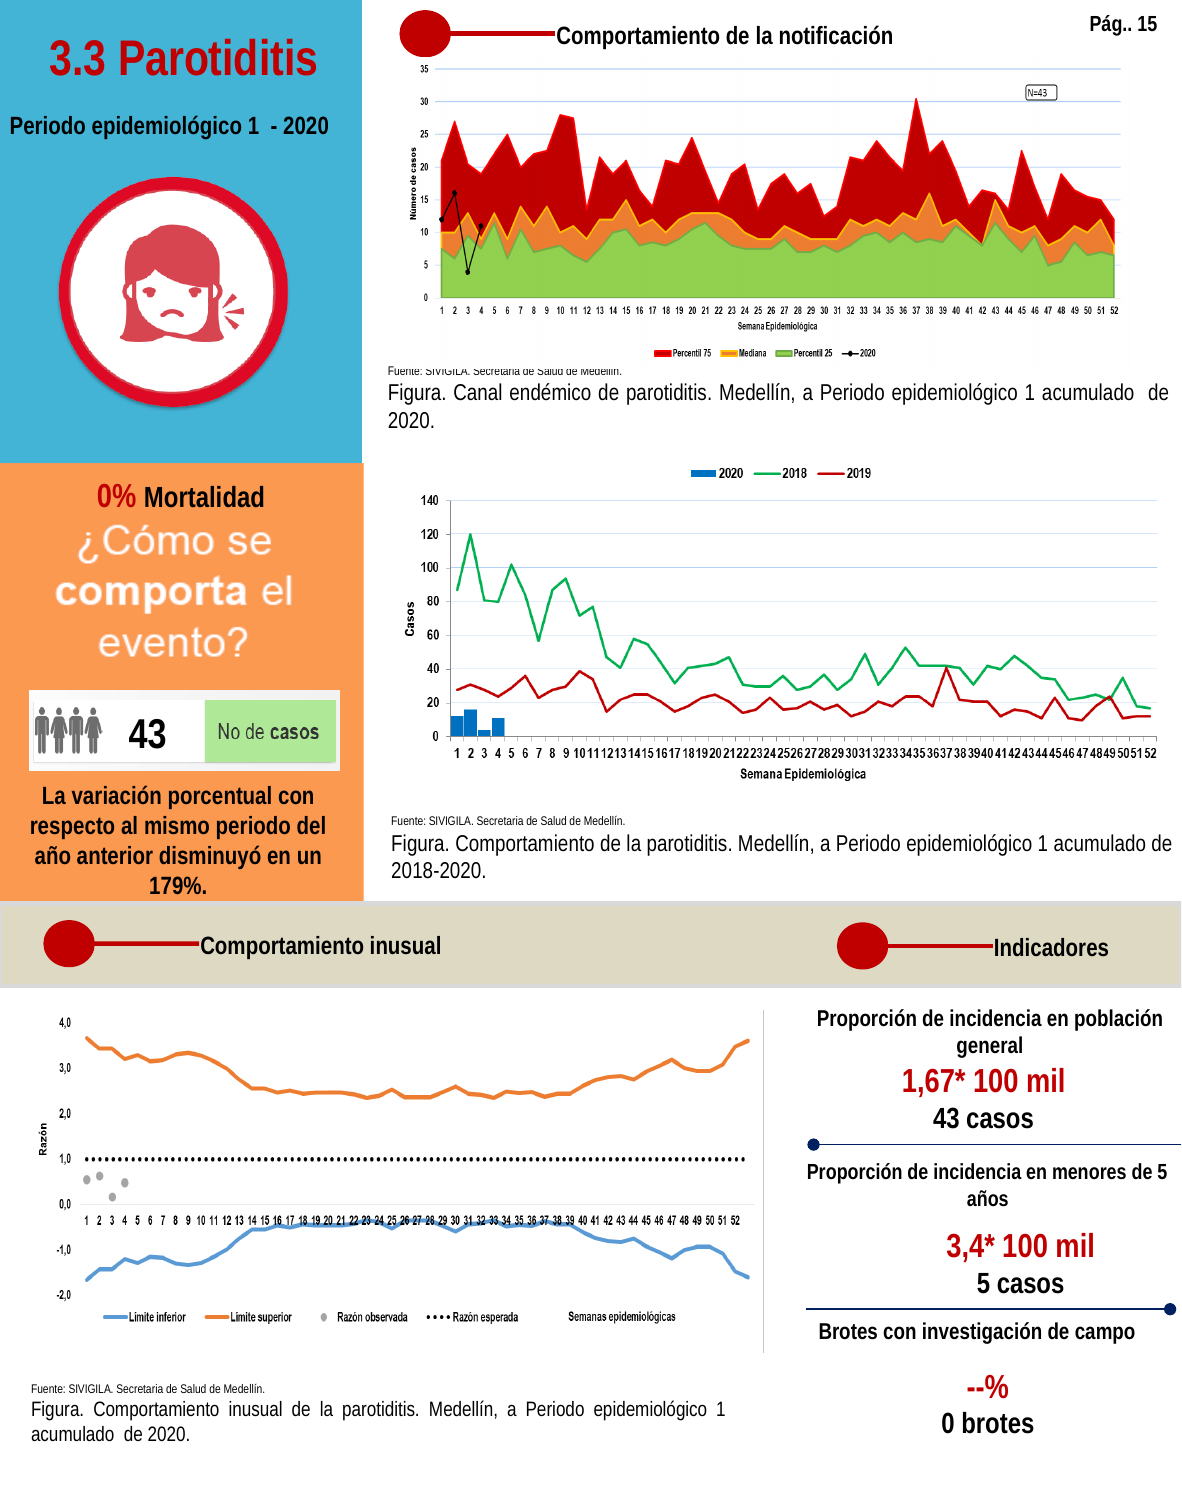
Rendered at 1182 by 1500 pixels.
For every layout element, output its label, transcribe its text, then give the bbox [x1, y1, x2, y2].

text_box Pág.. 15 [1074, 2, 1182, 43]
picture [0, 0, 367, 901]
text_box --% 0 brotes [926, 1357, 1050, 1447]
picture [397, 57, 1131, 369]
text_box 1,67* 100 mil 43 casos [886, 1051, 1081, 1142]
picture [384, 452, 1171, 798]
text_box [838, 924, 1182, 971]
picture [30, 1009, 764, 1353]
text_box Fuente: SIVIGILA. Secretaria de Salud de Medellín. Figura. Comportamiento de la parotiditis. Medellín, a Periodo epidemiológico 1 acumulado de 2018-2020. [376, 805, 1182, 891]
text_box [45, 921, 612, 968]
text_box 3,4* 100 mil 5 casos [931, 1217, 1110, 1307]
text_box Proporción de incidencia en población general [798, 995, 1182, 1066]
text_box [0, 901, 1182, 988]
text_box Fuente: SIVIGILA. Secretaria de Salud de Medellín. Figura. Comportamiento inusual de la parotiditis. Medellín, a Periodo epidemiológico 1 acumulado de 2020. [16, 1373, 741, 1479]
text_box Brotes con investigación de campo [773, 1309, 1181, 1352]
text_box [401, 12, 968, 56]
text_box Fuente: SIVIGILA. Secretaria de Salud de Medellín. Figura. Canal endémico de parotiditis. Medellín, a Periodo epidemiológico 1 acumulado de 2020. [373, 355, 1182, 441]
text_box Proporción de incidencia en menores de 5 años [774, 1150, 1182, 1218]
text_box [29, 690, 341, 772]
